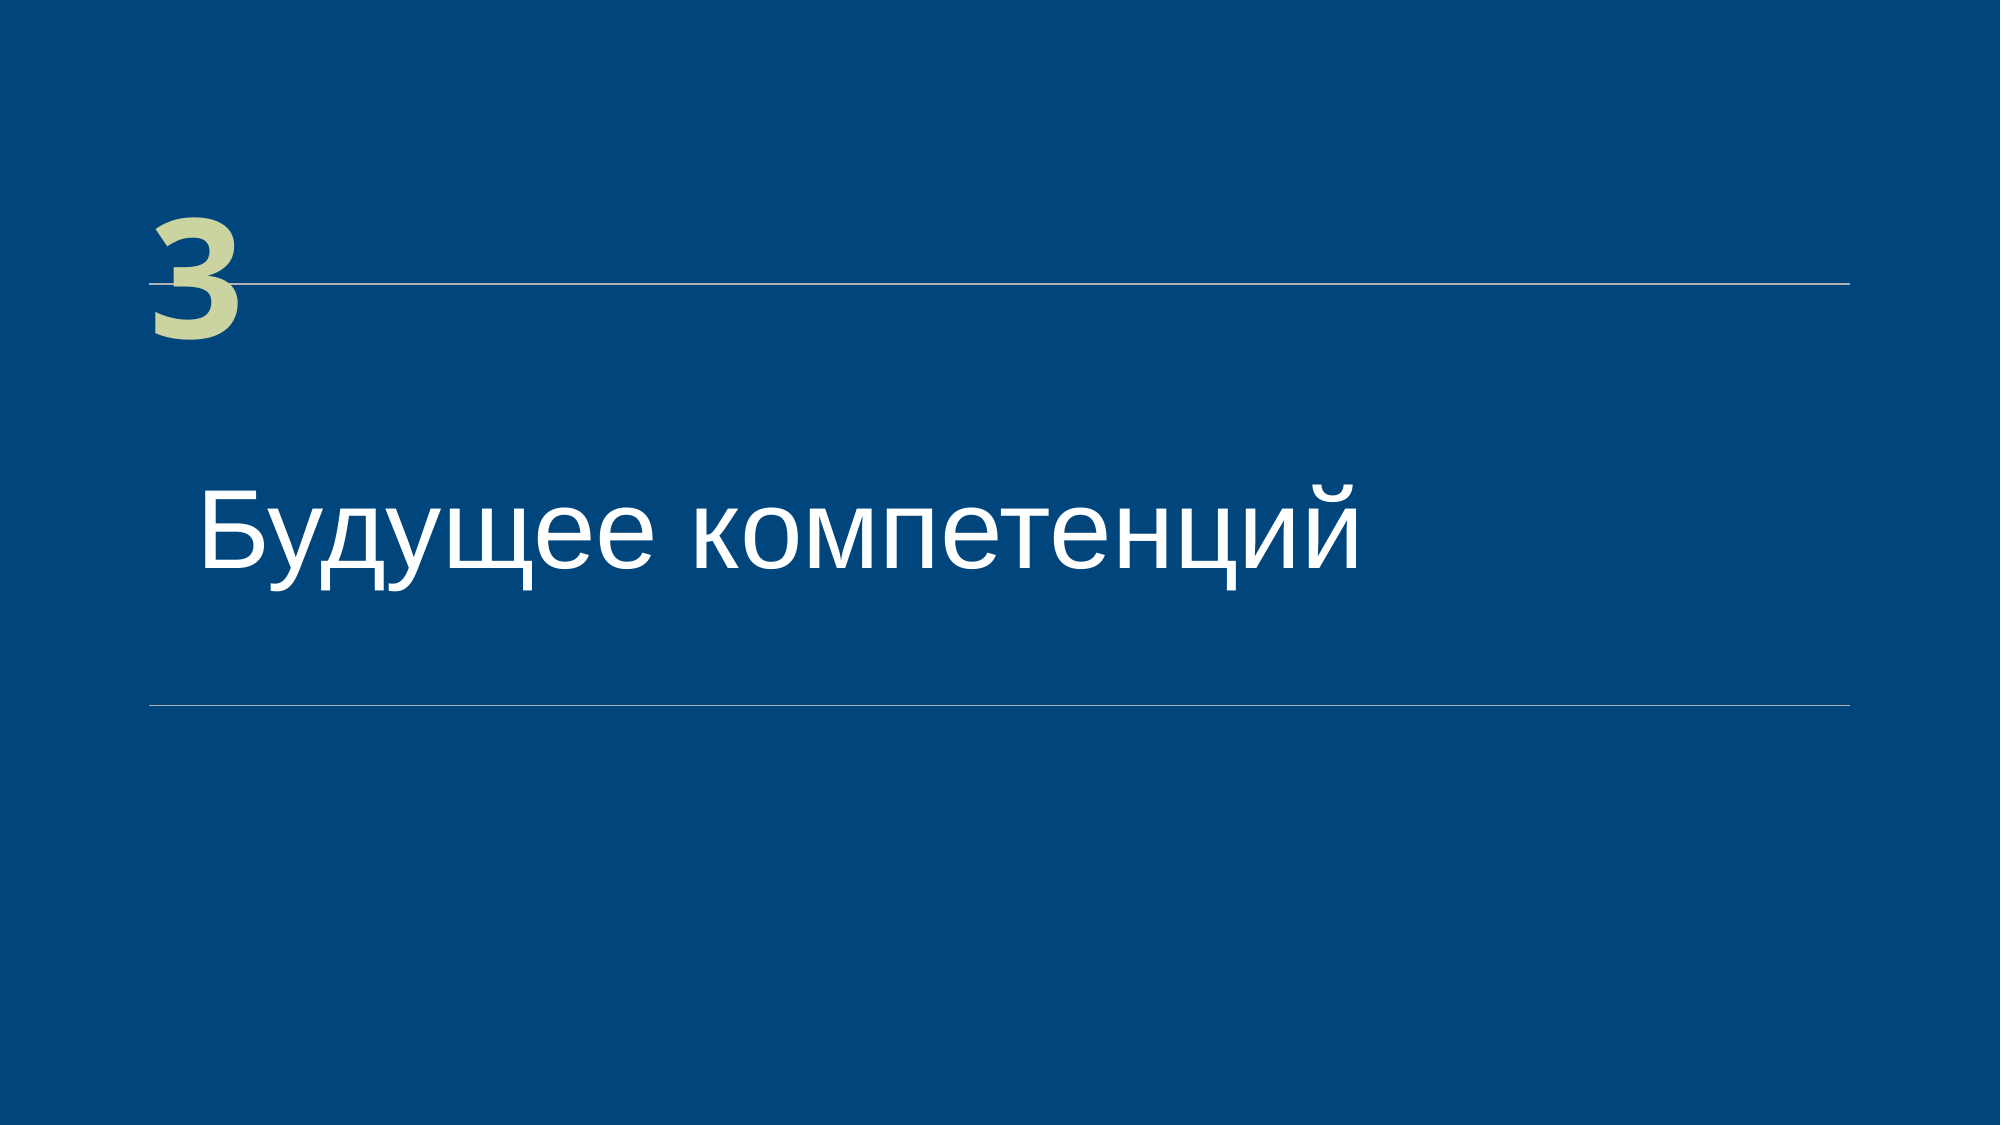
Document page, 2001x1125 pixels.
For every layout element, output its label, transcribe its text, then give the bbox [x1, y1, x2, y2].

title Будущее компетенций [196, 246, 1505, 814]
list 3 [149, 171, 473, 322]
